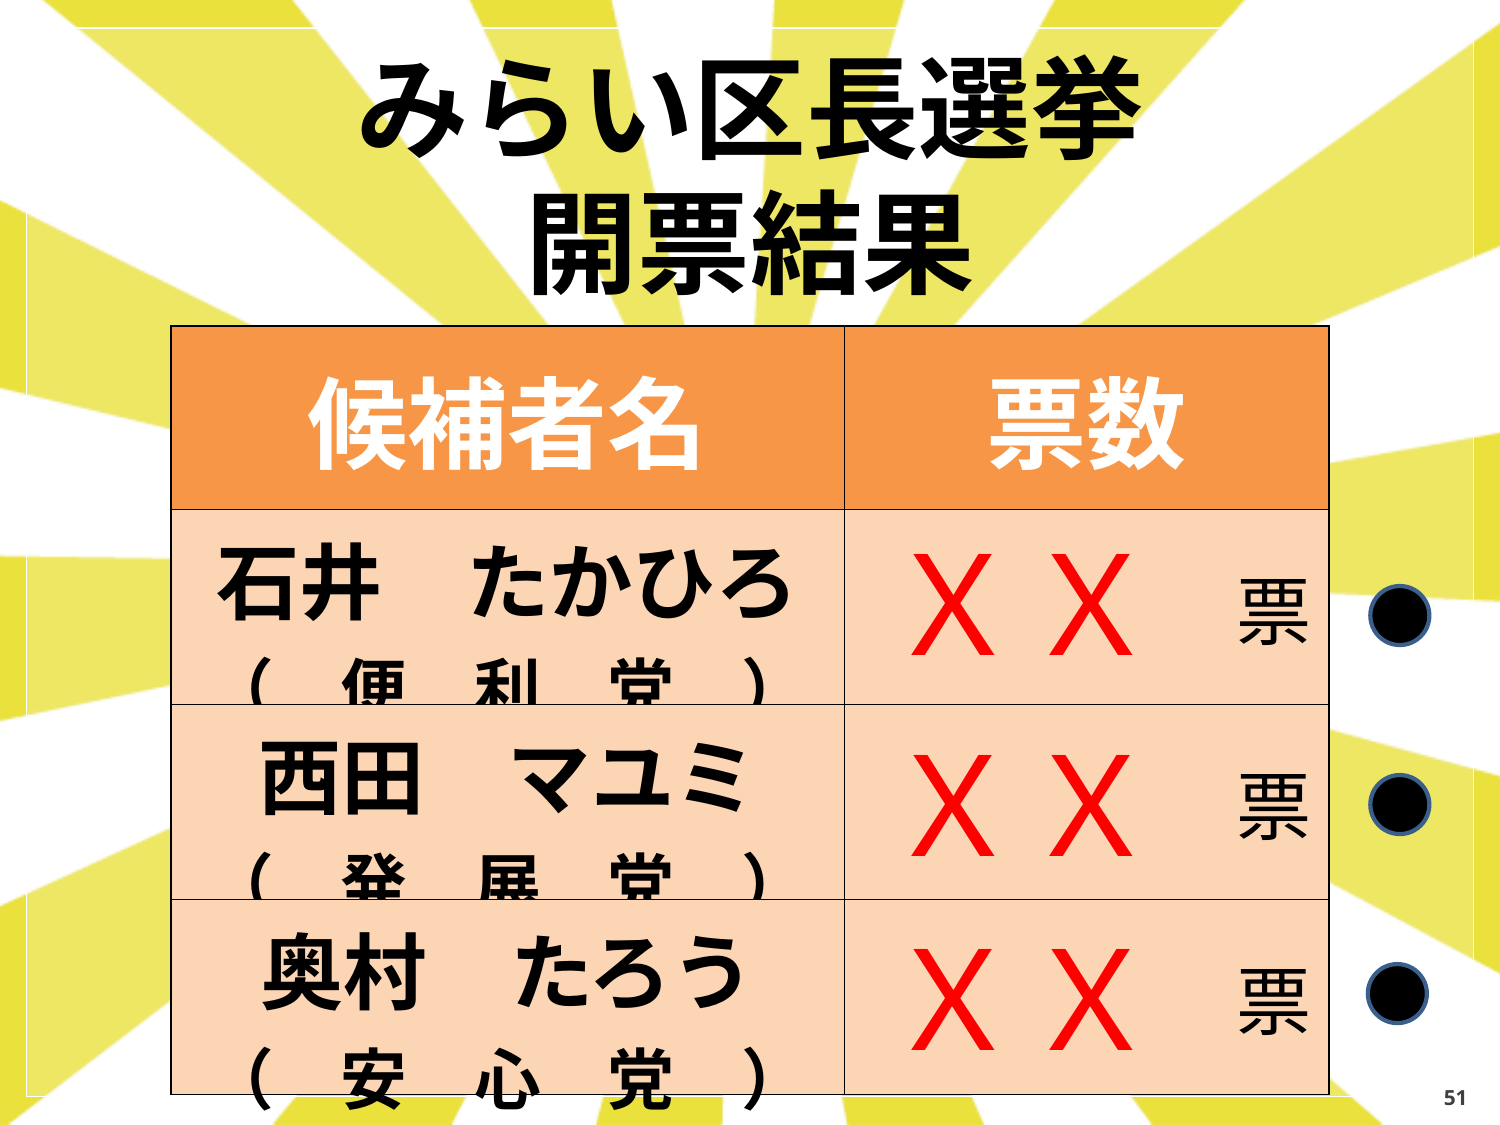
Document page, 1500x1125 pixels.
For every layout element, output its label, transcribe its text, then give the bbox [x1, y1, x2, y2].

table_cell 奥村 たろう （ 安 心 党 ） [172, 900, 844, 1094]
text_box [1368, 772, 1432, 837]
table_cell 票 [845, 705, 1328, 899]
text_box みらい区長選挙 開票結果 [29, 30, 1471, 316]
table_header 票数 [845, 327, 1328, 509]
table_cell 票 [845, 510, 1328, 704]
table_cell 西田 マユミ （ 発 展 党 ） [172, 705, 844, 899]
picture [0, 0, 1500, 1125]
table_cell 票 [845, 900, 1328, 1094]
text_box ＸＸ [870, 905, 1175, 1086]
text_box [1368, 583, 1432, 648]
table_cell 石井 たかひろ （ 便 利 党 ） [172, 510, 844, 704]
text_box ＸＸ [870, 711, 1175, 892]
text_box [1365, 961, 1429, 1026]
table_header 候補者名 [172, 327, 844, 509]
text_box ＸＸ [870, 510, 1175, 691]
slide_number 51 [1411, 1071, 1500, 1125]
